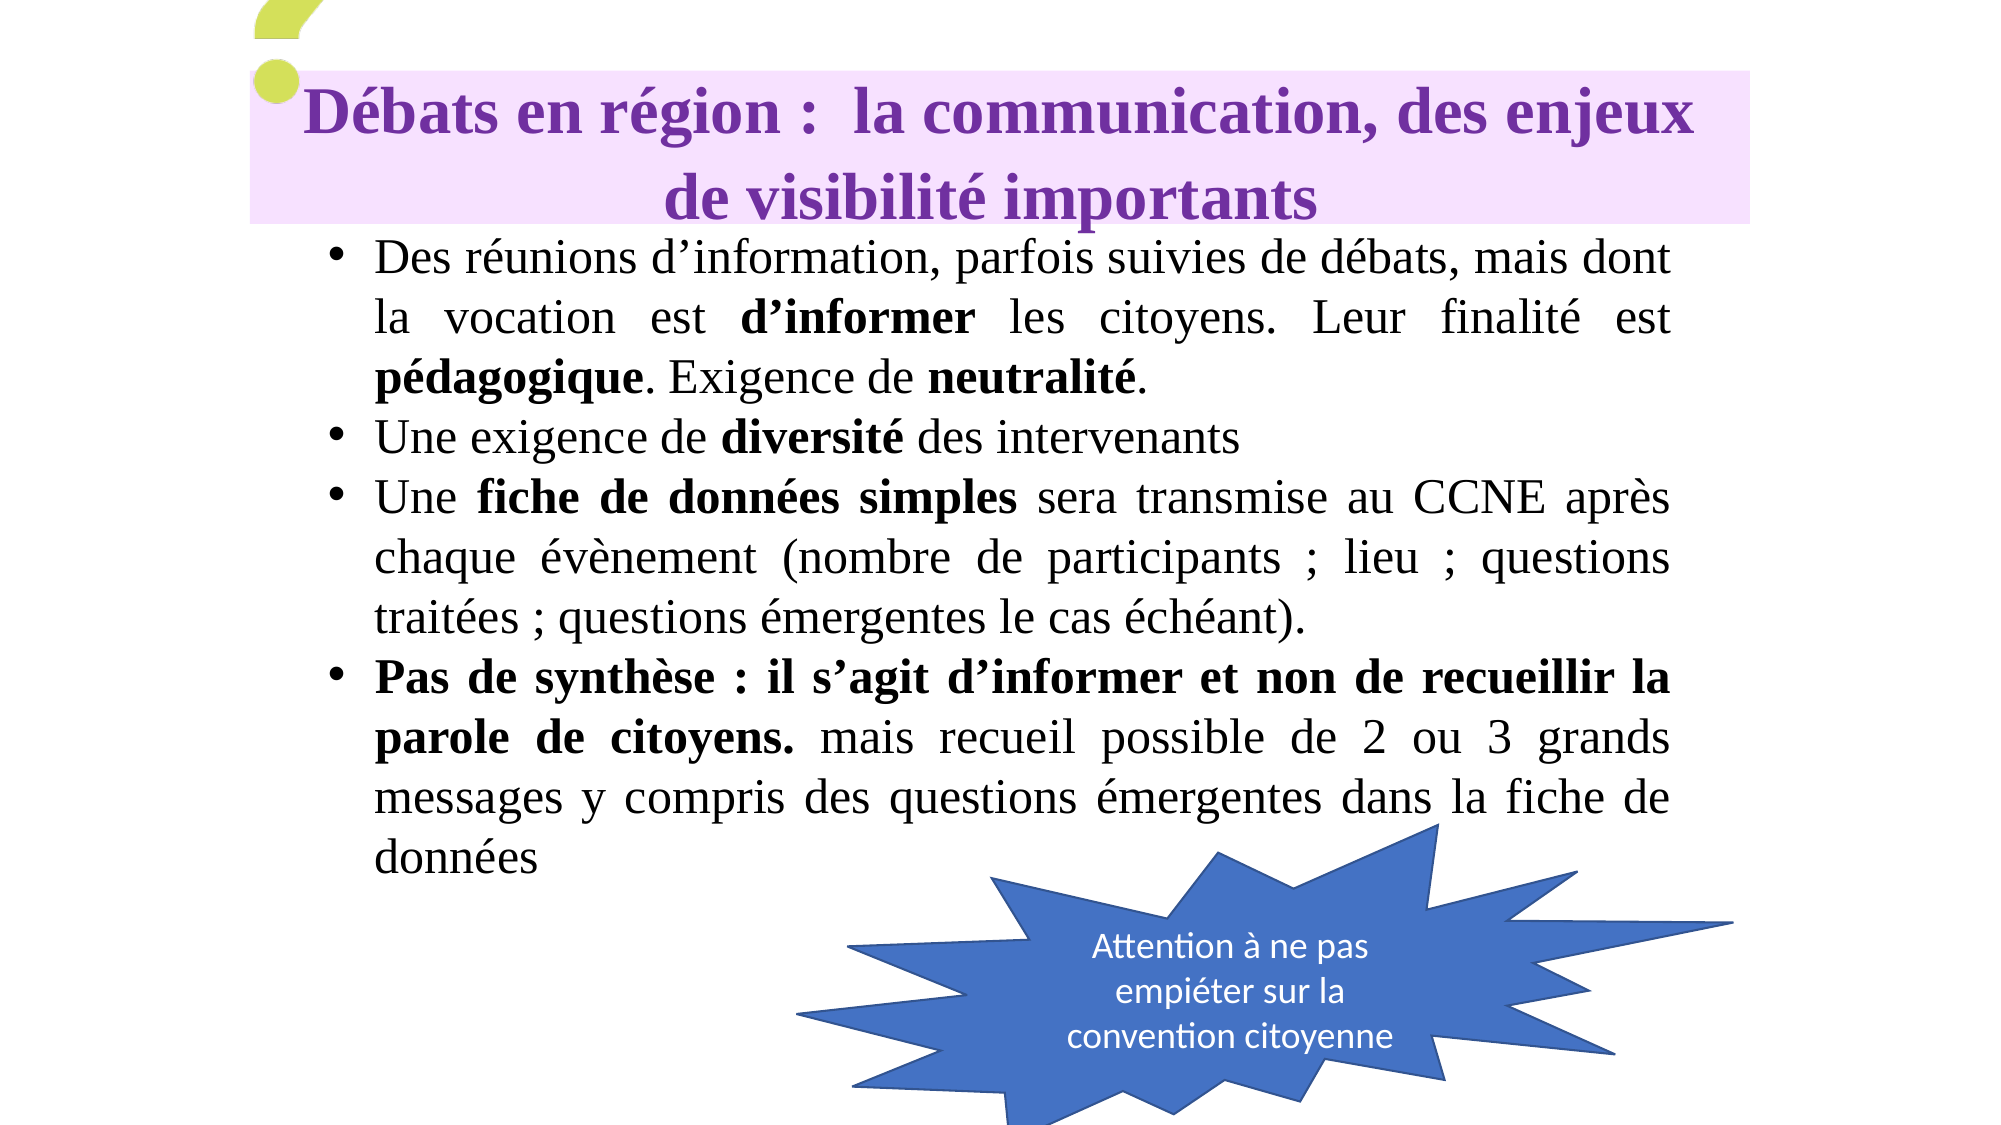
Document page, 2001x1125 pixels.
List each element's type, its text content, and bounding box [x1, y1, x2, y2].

text_box Des réunions d’information, parfois suivies de débats, mais dont la vocation est d’informer les citoyens. Leur finalité est pédagogique. Exigence de neutralité. Une exigence de diversité des intervenants Une fiche de données simples sera transmise au CCNE après chaque évènement (nombre de participants ; lieu ; questions traitées ; questions émergentes le cas échéant). Pas de synthèse : il s’agit d’informer et non de recueillir la parole de citoyens. mais recueil possible de 2 ou 3 grands messages y compris des questions émergentes dans la fiche de données [313, 197, 1687, 891]
text_box Débats en région : la communication, des enjeux de visibilité importants [249, 69, 1751, 225]
picture [91, 0, 351, 148]
text_box Attention à ne pas empiéter sur la convention citoyenne [796, 823, 1734, 1125]
